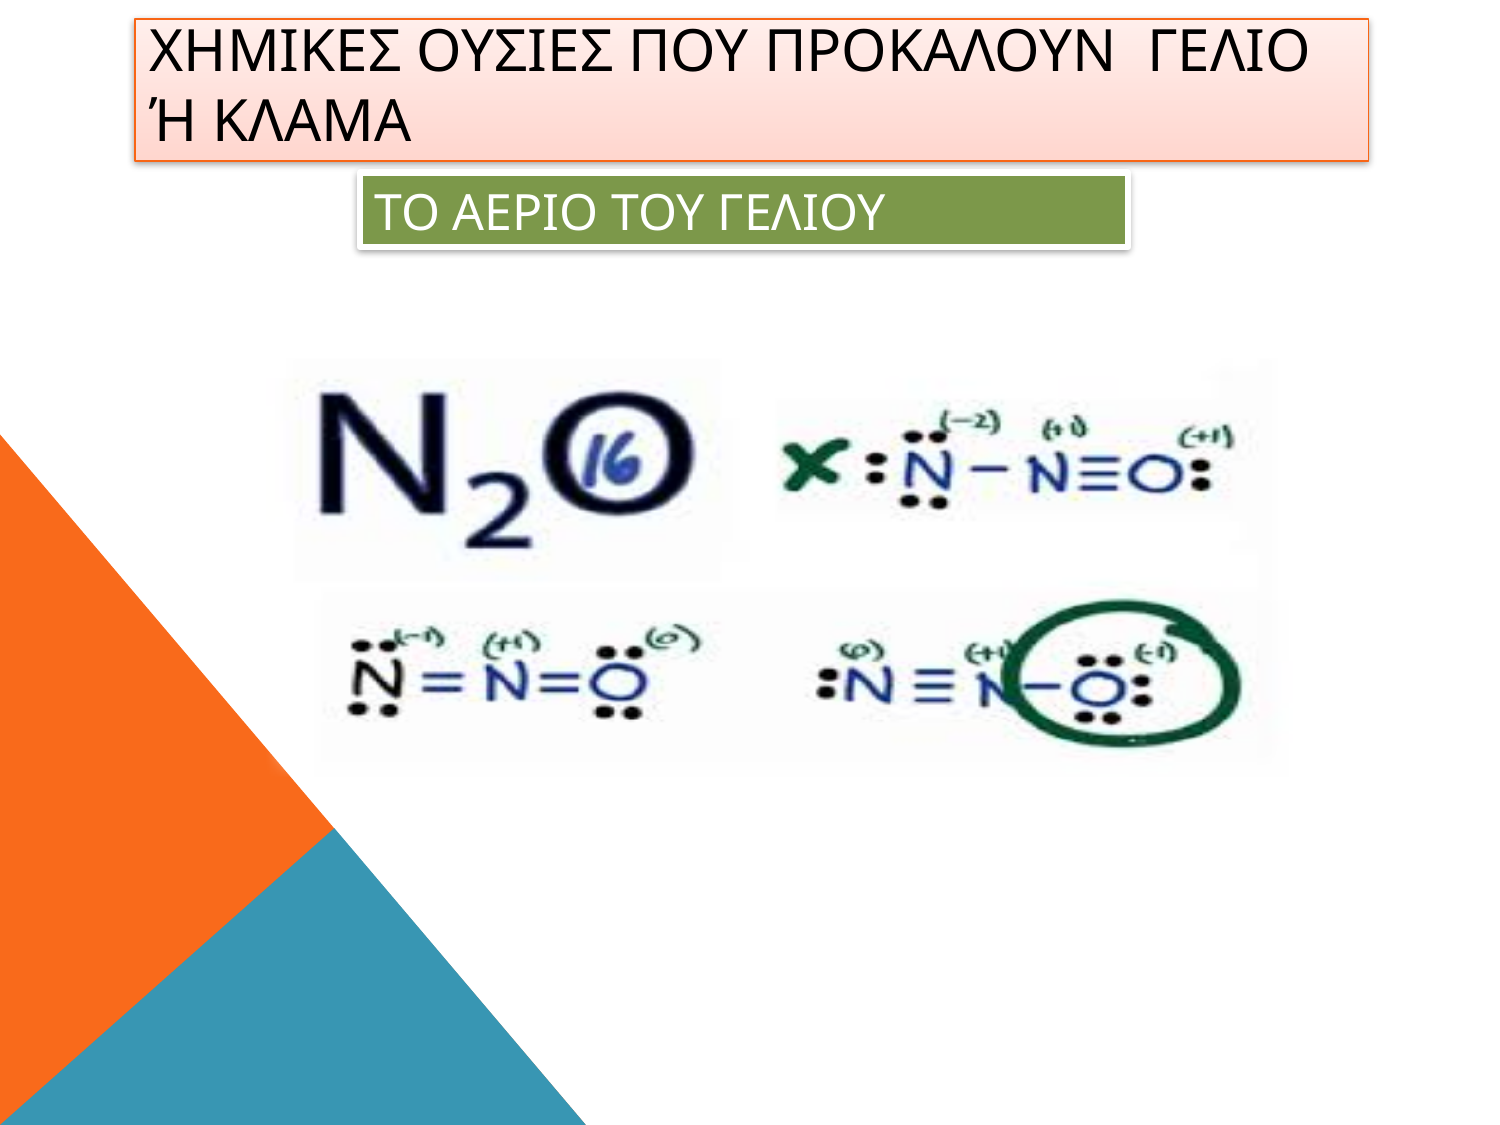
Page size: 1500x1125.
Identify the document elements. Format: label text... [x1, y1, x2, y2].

text_box ΤΟ ΑΕΡΙΟ ΤΟΥ ΓΕΛΙΟΥ [357, 169, 1131, 250]
title ΧΗΜΙΚΕΣ ΟΥΣΙΕΣ ΠΟΥ ΠΡΟΚΑΛΟΥΝ ΓΕΛΙΟ Ή ΚΛΑΜΑ [134, 18, 1369, 162]
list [265, 338, 1295, 777]
